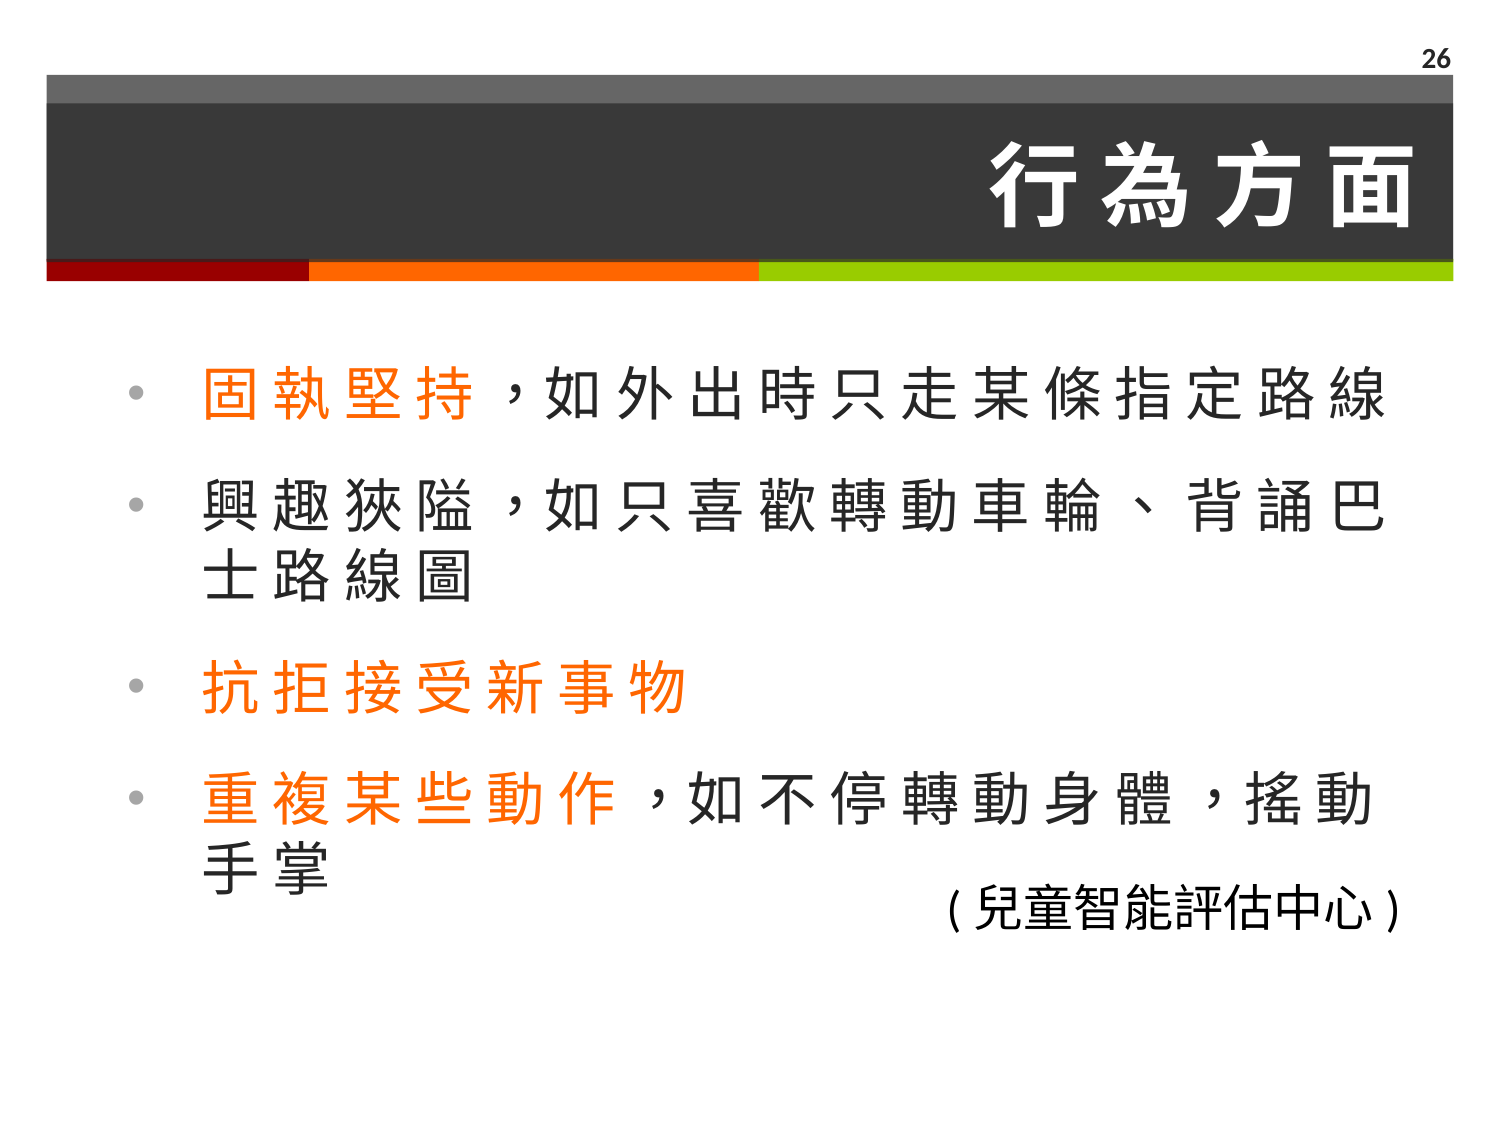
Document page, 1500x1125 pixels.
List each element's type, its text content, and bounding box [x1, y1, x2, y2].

text_box (兒童智能評估中心) [856, 869, 1416, 945]
slide_number 26 [1362, 27, 1467, 87]
title 行 為 方 面 [46, 103, 1454, 263]
list 固 執 堅 持 ，如 外 出 時 只 走 某 條 指 定 路 線 興 趣 狹 隘 ，如 只 喜 歡 轉 動 車 輪 、 背 誦 巴 士 路 線 圖 抗 拒 接 受 新 事 物 重 複 某 些 動 作 ，如 不 停 轉 動 身 體 ，搖 動 手 掌 [112, 350, 1454, 1005]
